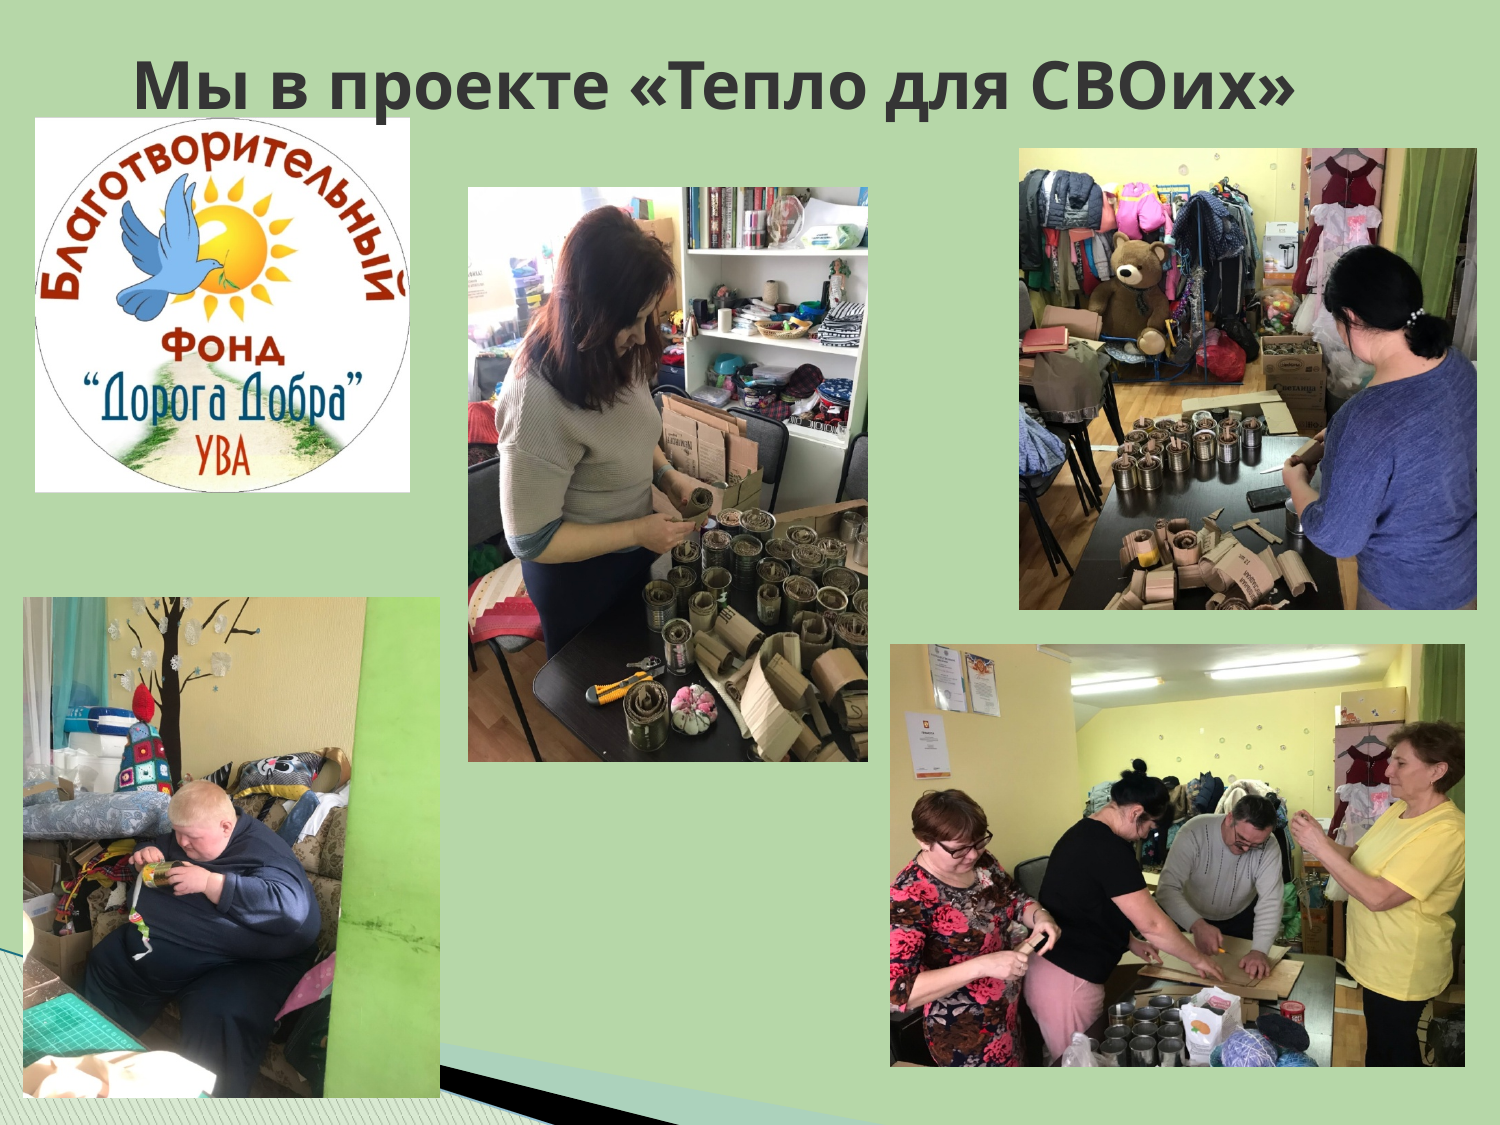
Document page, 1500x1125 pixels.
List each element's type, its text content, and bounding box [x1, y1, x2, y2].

picture [34, 116, 410, 493]
picture [468, 187, 868, 762]
picture [1019, 148, 1477, 610]
picture [890, 644, 1466, 1067]
picture [0, 597, 559, 1125]
text_box Мы в проекте «Тепло для СВОих» [82, 35, 1348, 130]
